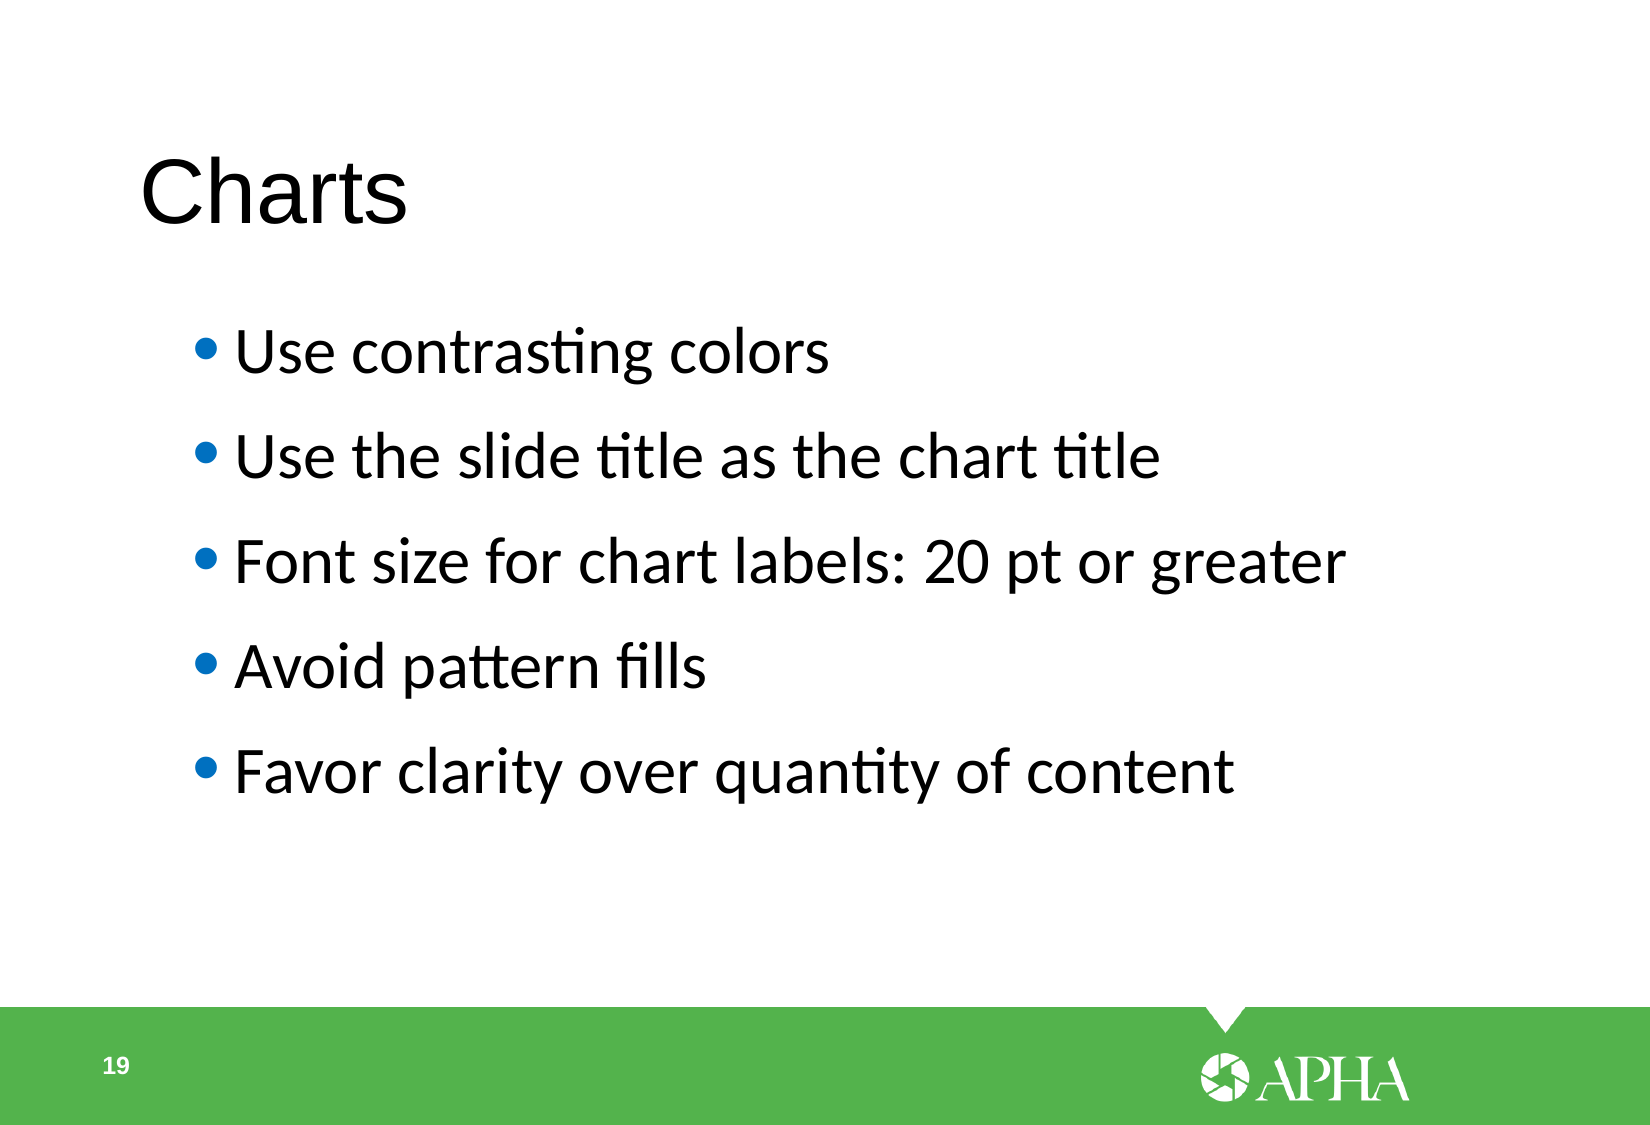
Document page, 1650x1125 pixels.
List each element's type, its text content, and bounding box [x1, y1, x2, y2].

picture [0, 1007, 1650, 1125]
list Use contrasting colors Use the slide title as the chart title Font size for chart labels: 20 pt or greater Avoid pattern fills Favor clarity over quantity of content [174, 299, 1525, 775]
list Charts [125, 125, 1500, 213]
slide_number 19 [87, 1042, 473, 1103]
